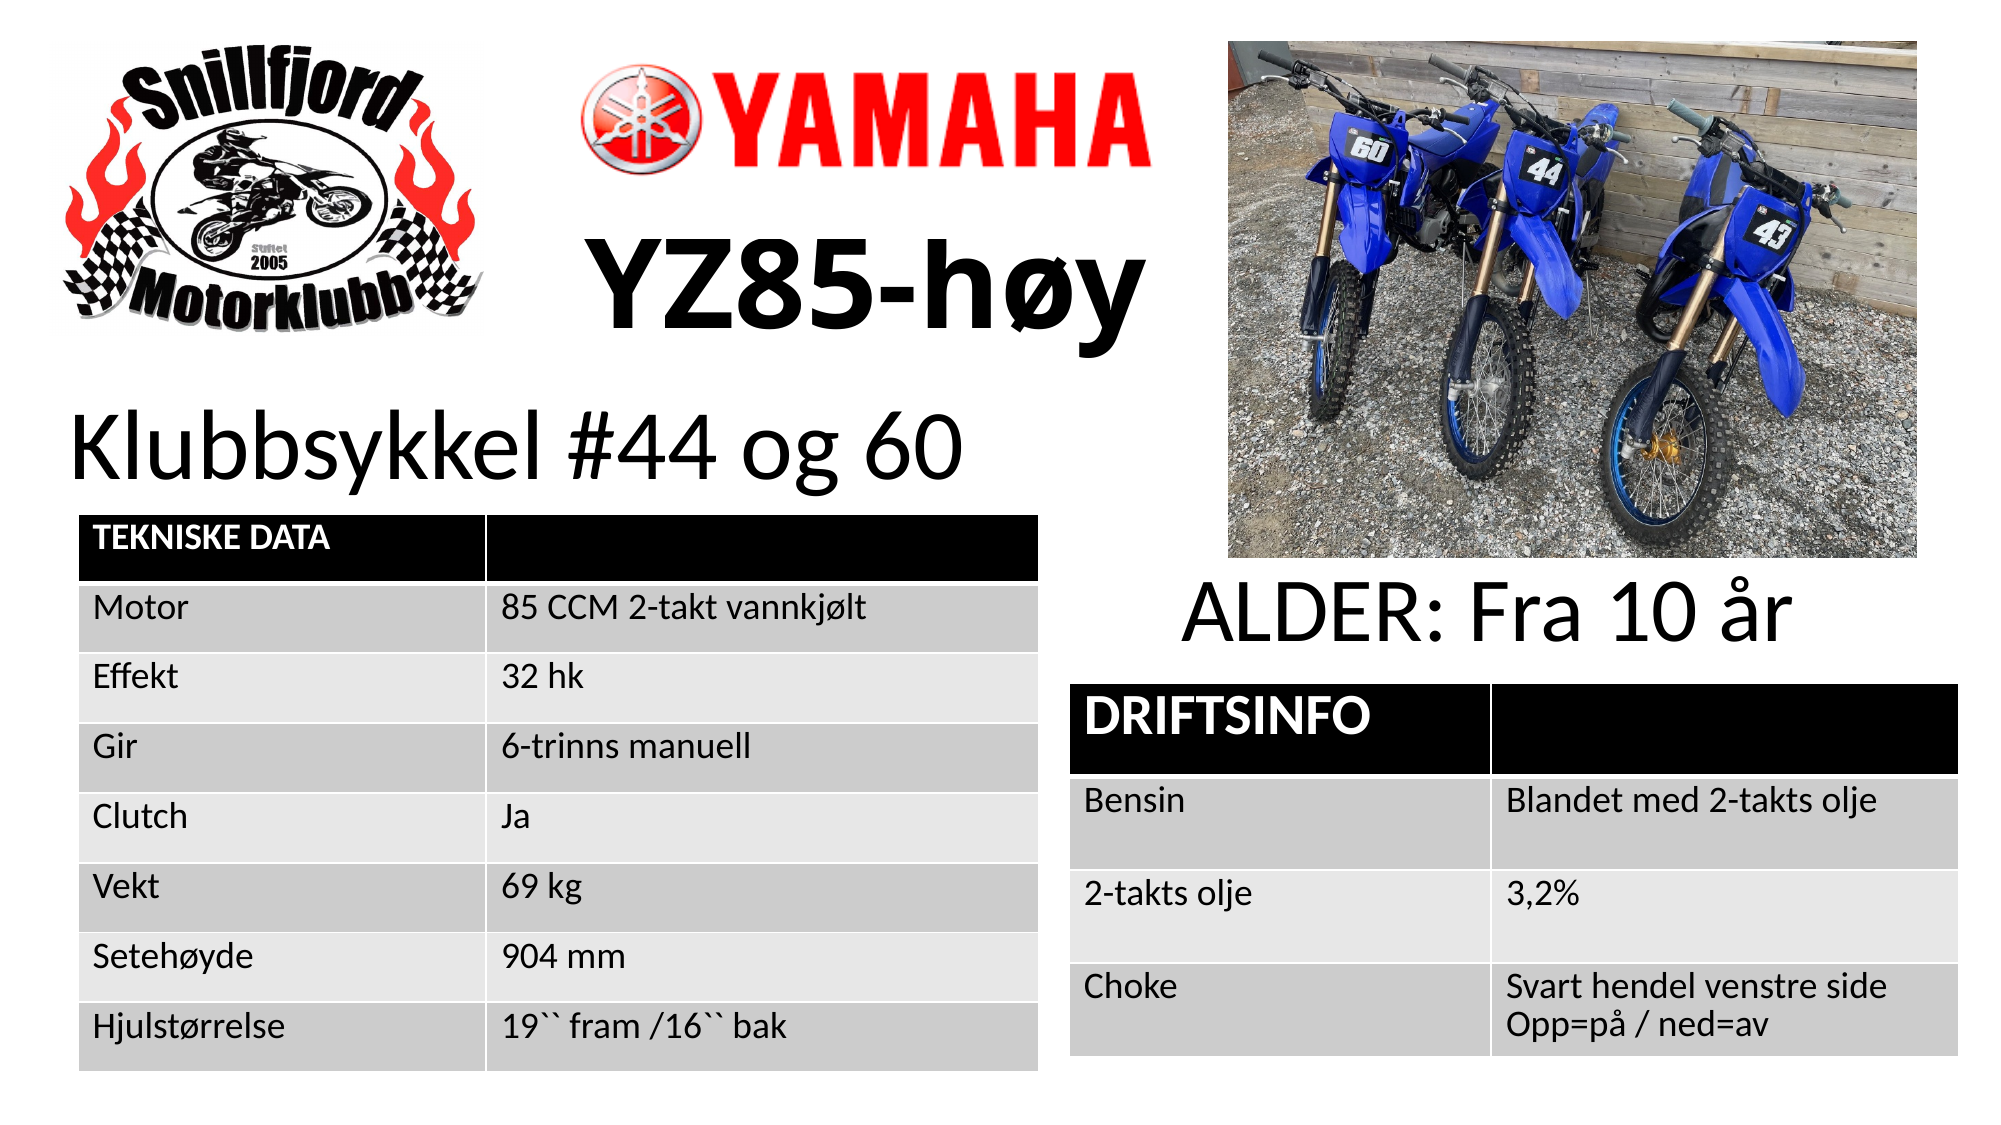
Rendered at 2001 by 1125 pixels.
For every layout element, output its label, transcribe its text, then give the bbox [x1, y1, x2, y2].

table_cell 69 kg [487, 864, 1038, 932]
table_cell Motor [79, 586, 485, 652]
table_cell 904 mm [487, 933, 1038, 1001]
text_box ALDER: Fra 10 år [1166, 542, 1811, 668]
table_cell 85 CCM 2-takt vannkjølt [487, 586, 1038, 652]
table_cell Hjulstørrelse [79, 1003, 485, 1071]
table_cell Svart hendel venstre side Opp=på / ned=av [1492, 964, 1958, 1056]
table_cell Clutch [79, 794, 485, 862]
table_cell 2-takts olje [1070, 871, 1490, 962]
table_cell 6-trinns manuell [487, 724, 1038, 792]
picture [571, 0, 1163, 239]
table_header [1492, 684, 1958, 774]
table_header [487, 515, 1038, 581]
table_cell Blandet med 2-takts olje [1492, 779, 1958, 869]
table_header TEKNISKE DATA [79, 515, 485, 581]
subtitle Klubbsykkel #44 og 60 [0, 386, 1228, 658]
table_cell 32 hk [487, 654, 1038, 722]
table_cell Vekt [79, 864, 485, 932]
table_cell Gir [79, 724, 485, 792]
table_cell Ja [487, 794, 1038, 862]
table_cell Bensin [1070, 779, 1490, 869]
table_cell 19`` fram /16`` bak [487, 1003, 1038, 1071]
table_cell Effekt [79, 654, 485, 722]
picture [49, 41, 484, 336]
table_cell Setehøyde [79, 933, 485, 1001]
title YZ85-høy [446, 27, 1285, 364]
picture [1228, 41, 1917, 558]
table_cell Choke [1070, 964, 1490, 1056]
table_header DRIFTSINFO [1070, 684, 1490, 774]
table_cell 3,2% [1492, 871, 1958, 962]
